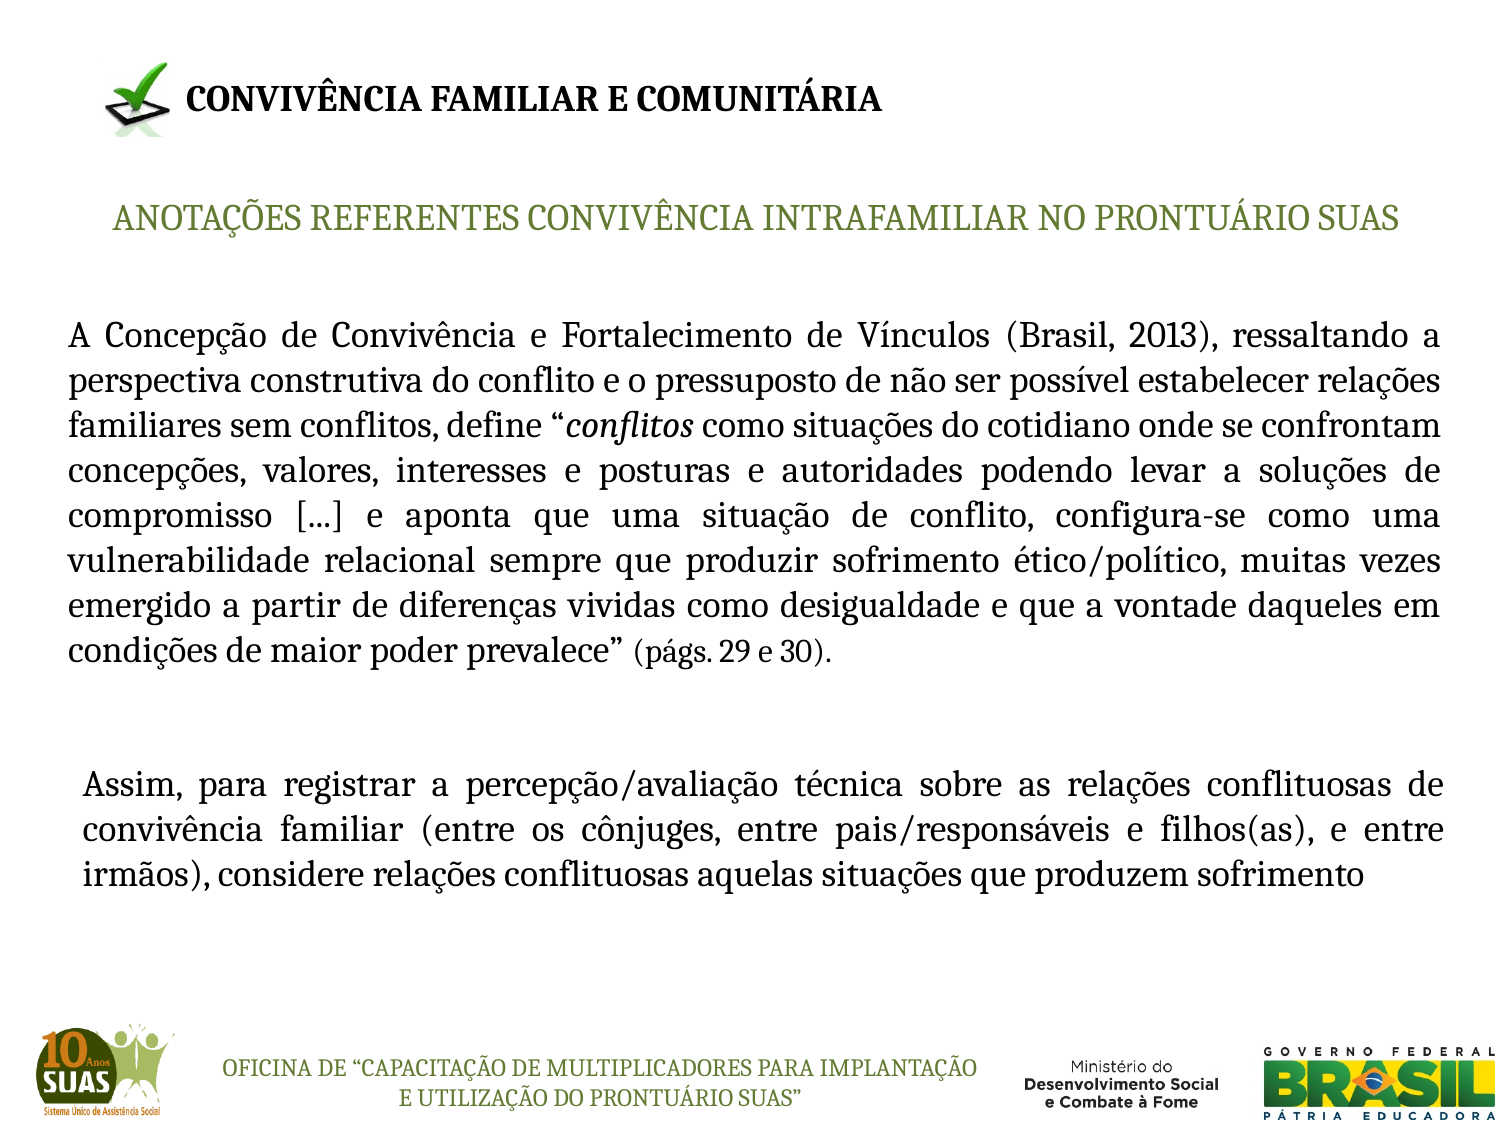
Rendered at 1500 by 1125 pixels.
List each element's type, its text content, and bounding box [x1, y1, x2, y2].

text_box A Concepção de Convivência e Fortalecimento de Vínculos (Brasil, 2013), ressaltando a perspectiva construtiva do conflito e o pressuposto de não ser possível estabelecer relações familiares sem conflitos, define “conflitos como situações do cotidiano onde se confrontam concepções, valores, interesses e posturas e autoridades podendo levar a soluções de compromisso [...] e aponta que uma situação de conflito, configura-se como uma vulnerabilidade relacional sempre que produzir sofrimento ético/político, muitas vezes emergido a partir de diferenças vividas como desigualdade e que a vontade daqueles em condições de maior poder prevalece” (págs. 29 e 30). [53, 302, 1458, 678]
text_box CONVIVÊNCIA FAMILIAR E COMUNITÁRIA [183, 66, 1199, 127]
text_box OFICINA DE “CAPACITAÇÃO DE MULTIPLICADORES PARA IMPLANTAÇÃO E UTILIZAÇÃO DO PRONTUÁRIO SUAS” [200, 1037, 1001, 1125]
picture [1025, 1047, 1495, 1120]
text_box Assim, para registrar a percepção/avaliação técnica sobre as relações conflituosas de convivência familiar (entre os cônjuges, entre pais/responsáveis e filhos(as), e entre irmãos), considere relações conflituosas aquelas situações que produzem sofrimento [67, 751, 1461, 902]
picture [29, 1018, 181, 1120]
picture [97, 56, 178, 137]
text_box ANOTAÇÕES REFERENTES CONVIVÊNCIA INTRAFAMILIAR NO PRONTUÁRIO SUAS [97, 185, 1416, 245]
